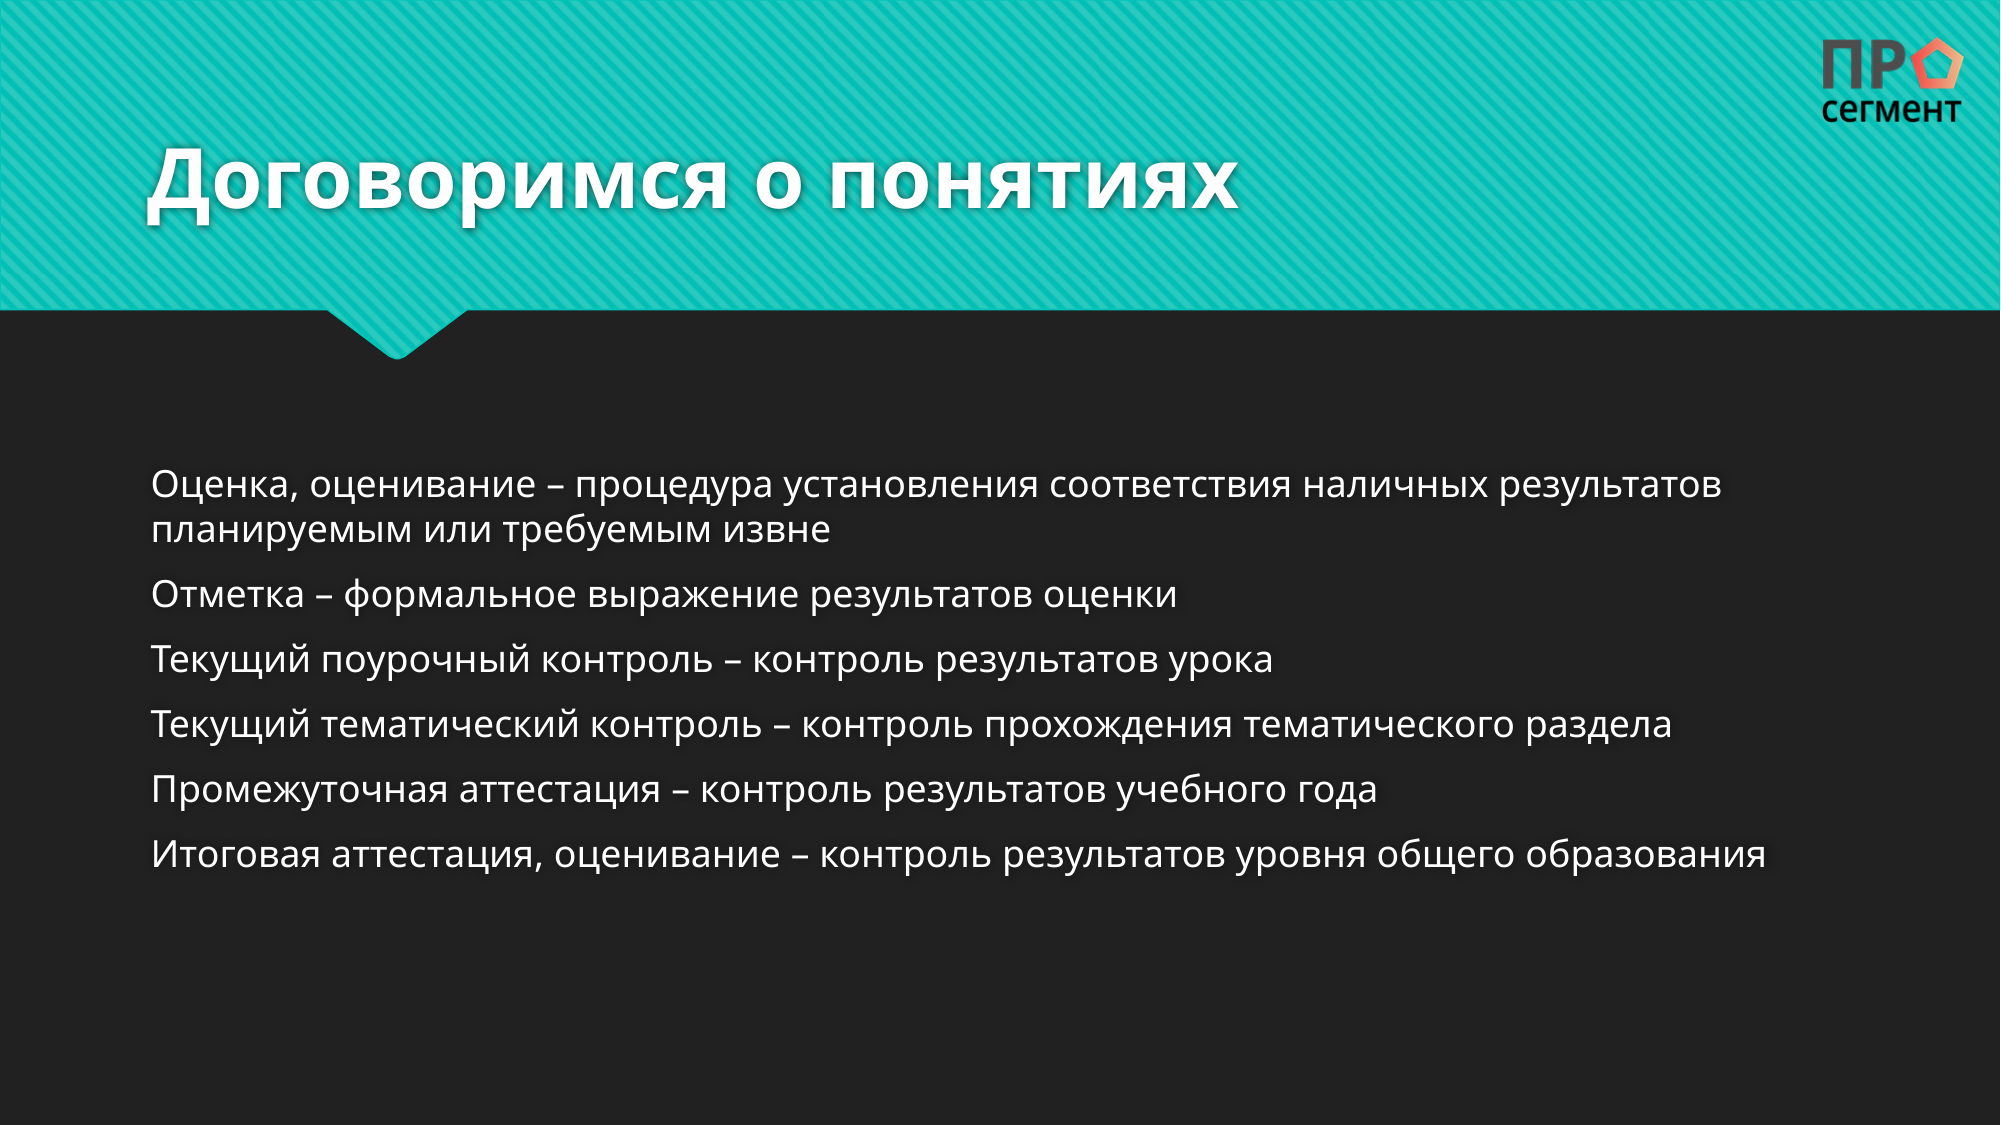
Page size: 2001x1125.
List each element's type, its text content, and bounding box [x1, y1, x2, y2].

list Оценка, оценивание – процедура установления соответствия наличных результатов планируемым или требуемым извне Отметка – формальное выражение результатов оценки Текущий поурочный контроль – контроль результатов урока Текущий тематический контроль – контроль прохождения тематического раздела Промежуточная аттестация – контроль результатов учебного года Итоговая аттестация, оценивание – контроль результатов уровня общего образования [135, 311, 1868, 1088]
picture [1820, 37, 1964, 133]
title Договоримся о понятиях [132, 73, 1868, 233]
